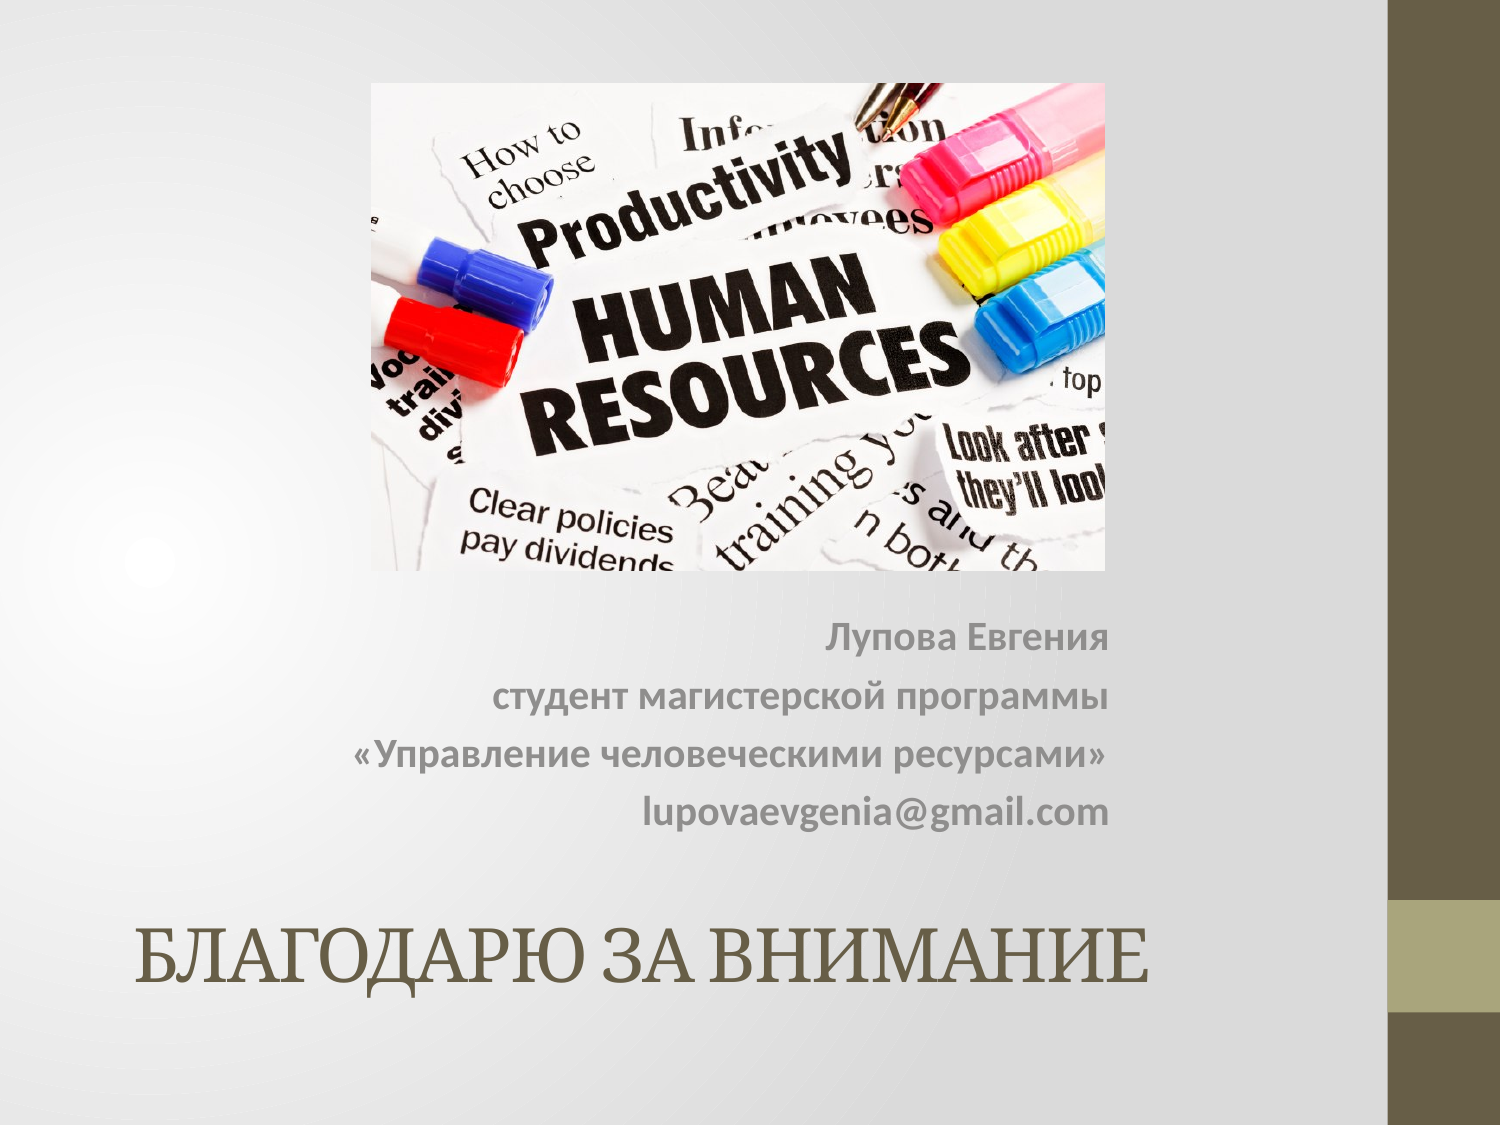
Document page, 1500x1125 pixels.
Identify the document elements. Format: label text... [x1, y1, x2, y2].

list Лупова Евгения студент магистерской программы «Управление человеческими ресурсами» lupovaevgenia@gmail.com [118, 632, 1125, 900]
title Благодарю за внимание [118, 900, 1375, 1092]
picture [371, 82, 1105, 572]
